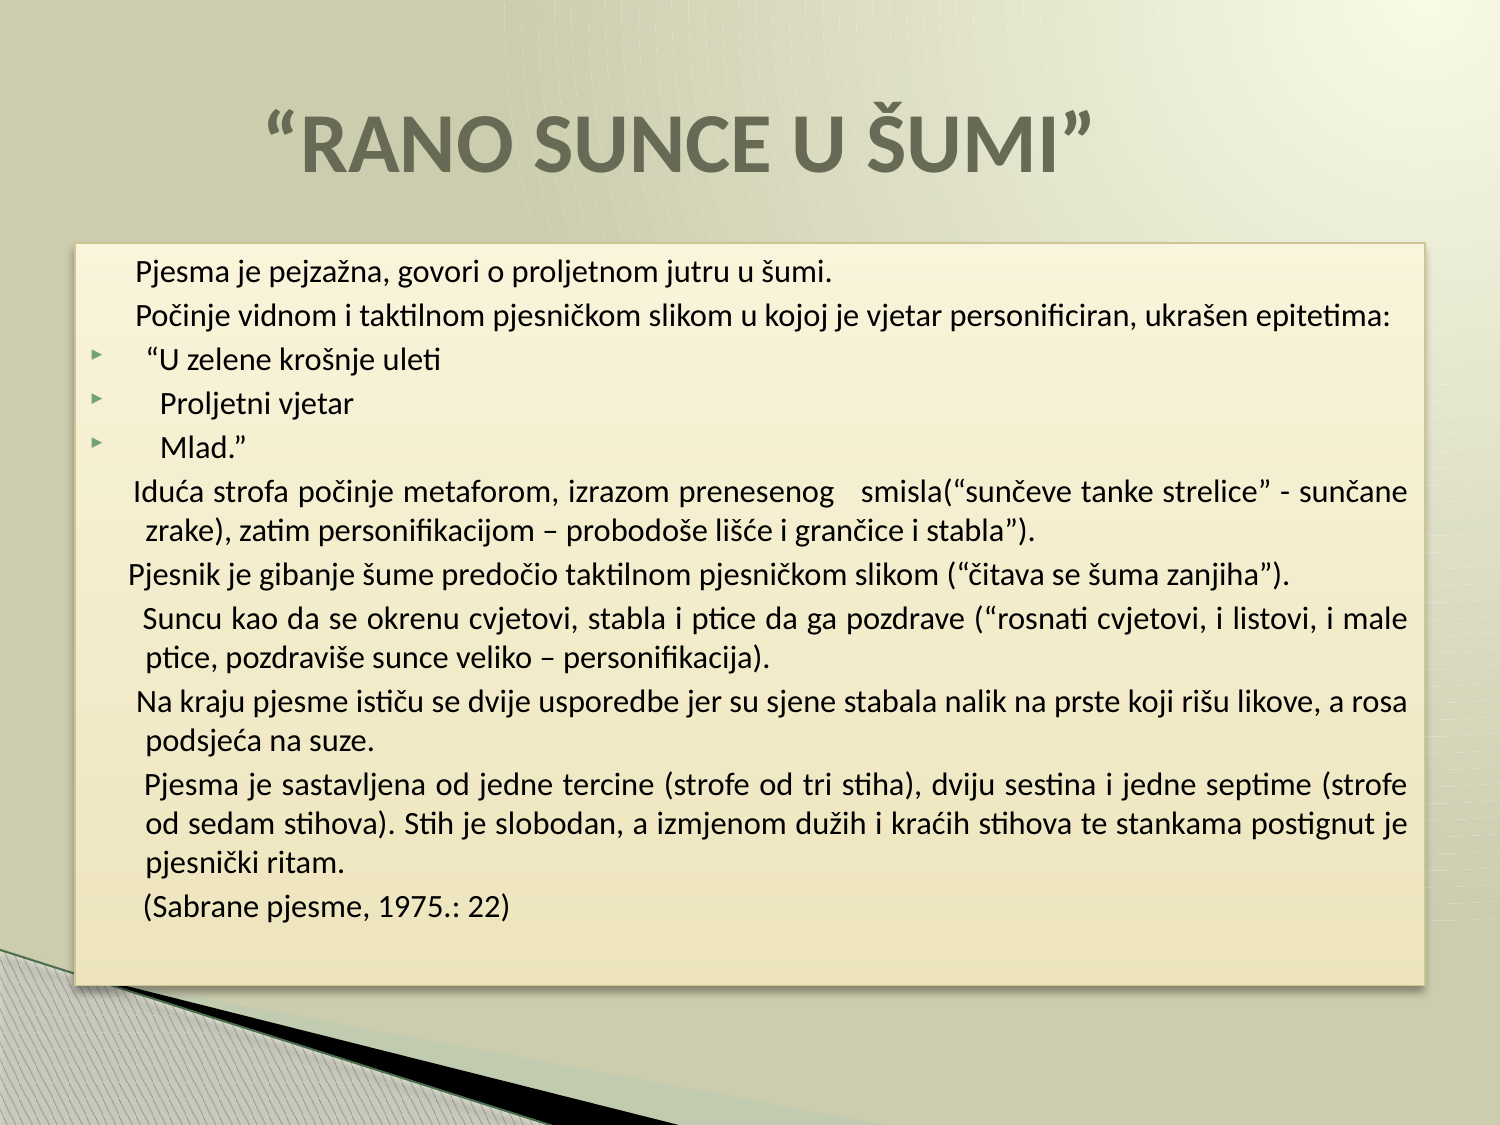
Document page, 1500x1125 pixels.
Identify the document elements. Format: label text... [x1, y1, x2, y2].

title “RANO SUNCE U ŠUMI” [75, 45, 1425, 233]
list Pjesma je pejzažna, govori o proljetnom jutru u šumi. Počinje vidnom i taktilnom pjesničkom slikom u kojoj je vjetar personificiran, ukrašen epitetima: “U zelene krošnje uleti Proljetni vjetar Mlad.” Iduća strofa počinje metaforom, izrazom prenesenog smisla(“sunčeve tanke strelice” - sunčane zrake), zatim personifikacijom – probodoše lišće i grančice i stabla”). Pjesnik je gibanje šume predočio taktilnom pjesničkom slikom (“čitava se šuma zanjiha”). Suncu kao da se okrenu cvjetovi, stabla i ptice da ga pozdrave (“rosnati cvjetovi, i listovi, i male ptice, pozdraviše sunce veliko – personifikacija). Na kraju pjesme ističu se dvije usporedbe jer su sjene stabala nalik na prste koji rišu likove, a rosa podsjeća na suze. Pjesma je sastavljena od jedne tercine (strofe od tri stiha), dviju sestina i jedne septime (strofe od sedam stihova). Stih je slobodan, a izmjenom dužih i kraćih stihova te stankama postignut je pjesnički ritam. (Sabrane pjesme, 1975.: 22) [74, 242, 1426, 986]
